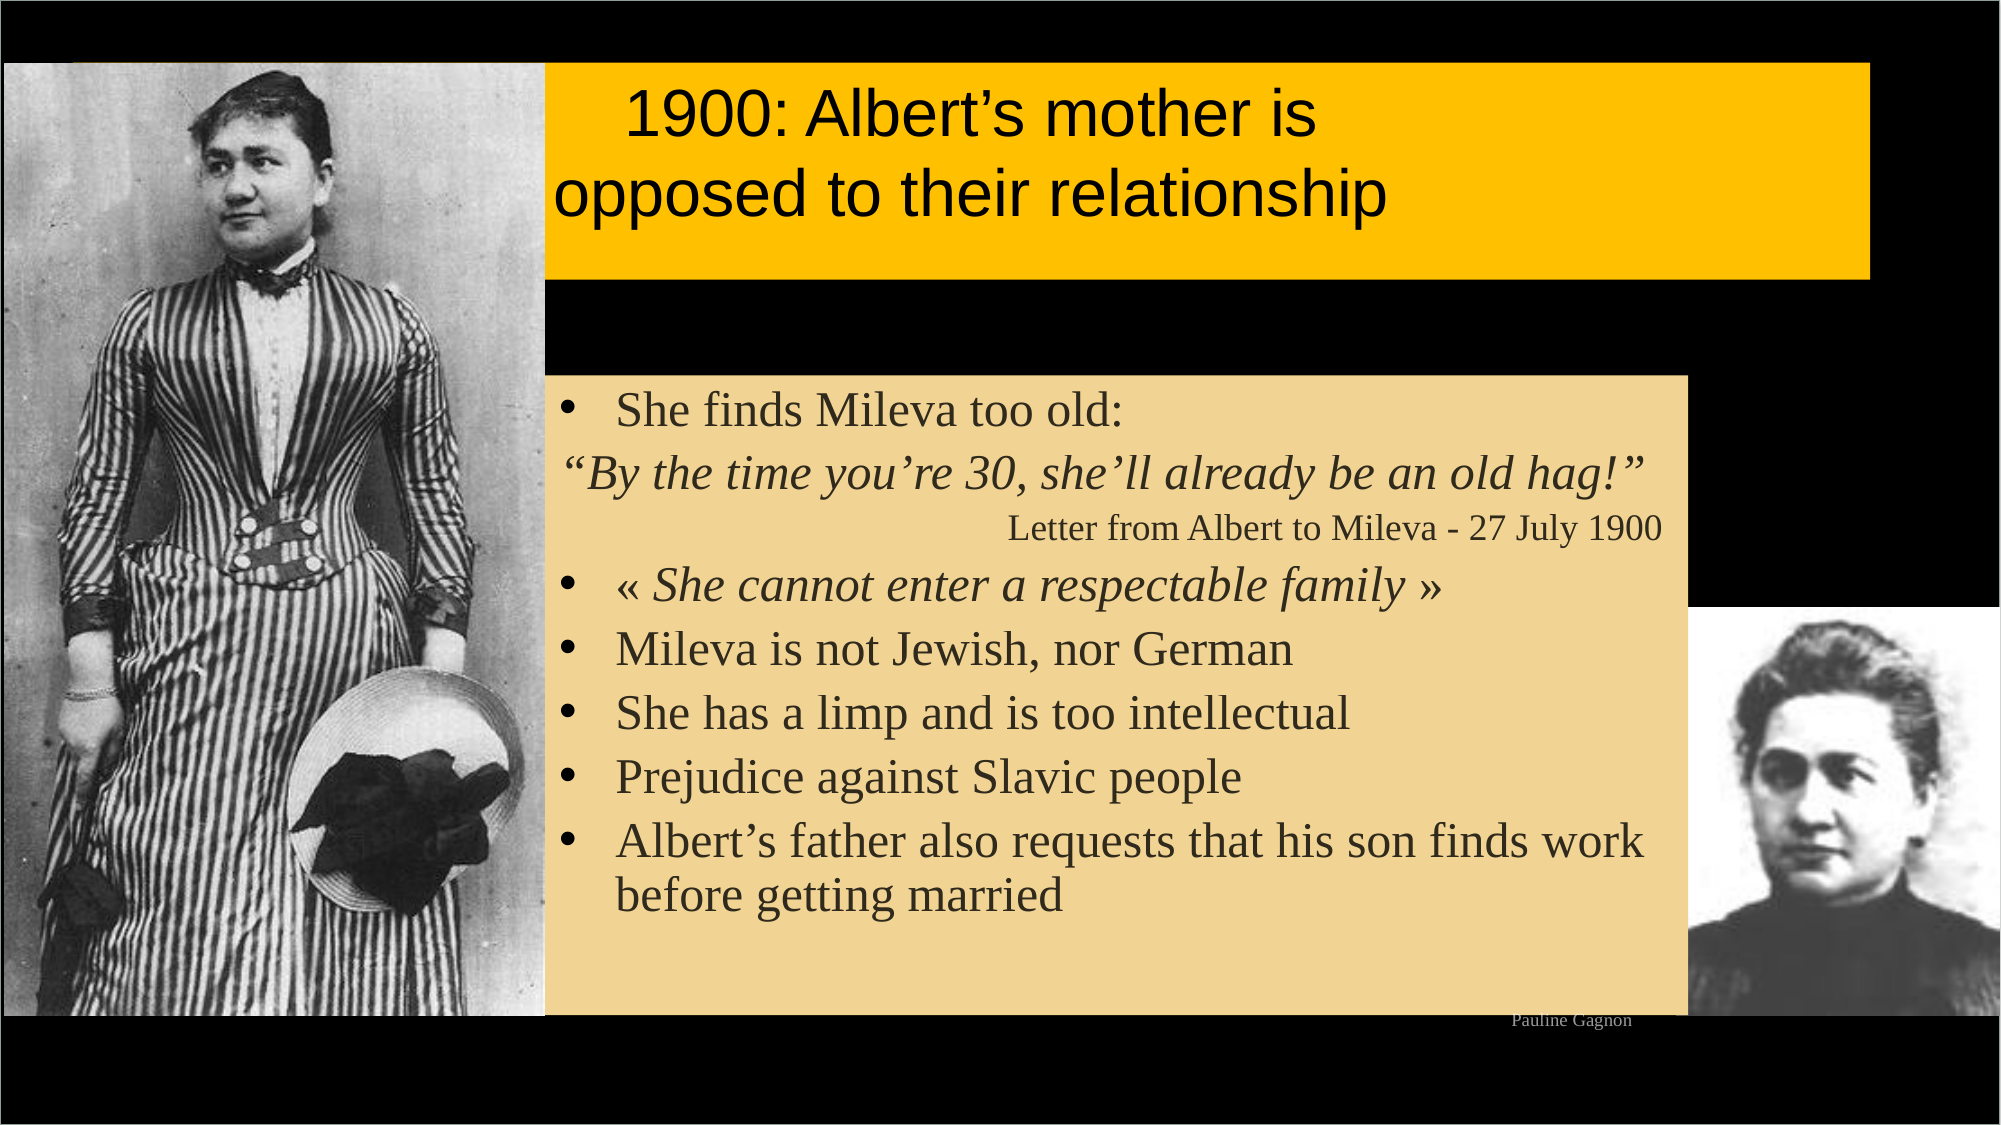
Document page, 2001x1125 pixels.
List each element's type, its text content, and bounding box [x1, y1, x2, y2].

list She finds Mileva too old: “By the time you’re 30, she’ll already be an old hag!” Letter from Albert to Mileva - 27 July 1900 « She cannot enter a respectable family » Mileva is not Jewish, nor German She has a limp and is too intellectual Prejudice against Slavic people Albert’s father also requests that his son finds work before getting married [549, 375, 1689, 1016]
title 1900: Albert’s mother is opposed to their relationship [545, 62, 1871, 280]
footer Pauline Gagnon [1217, 988, 1648, 1049]
picture [4, 62, 545, 1016]
picture [1675, 607, 2000, 1016]
